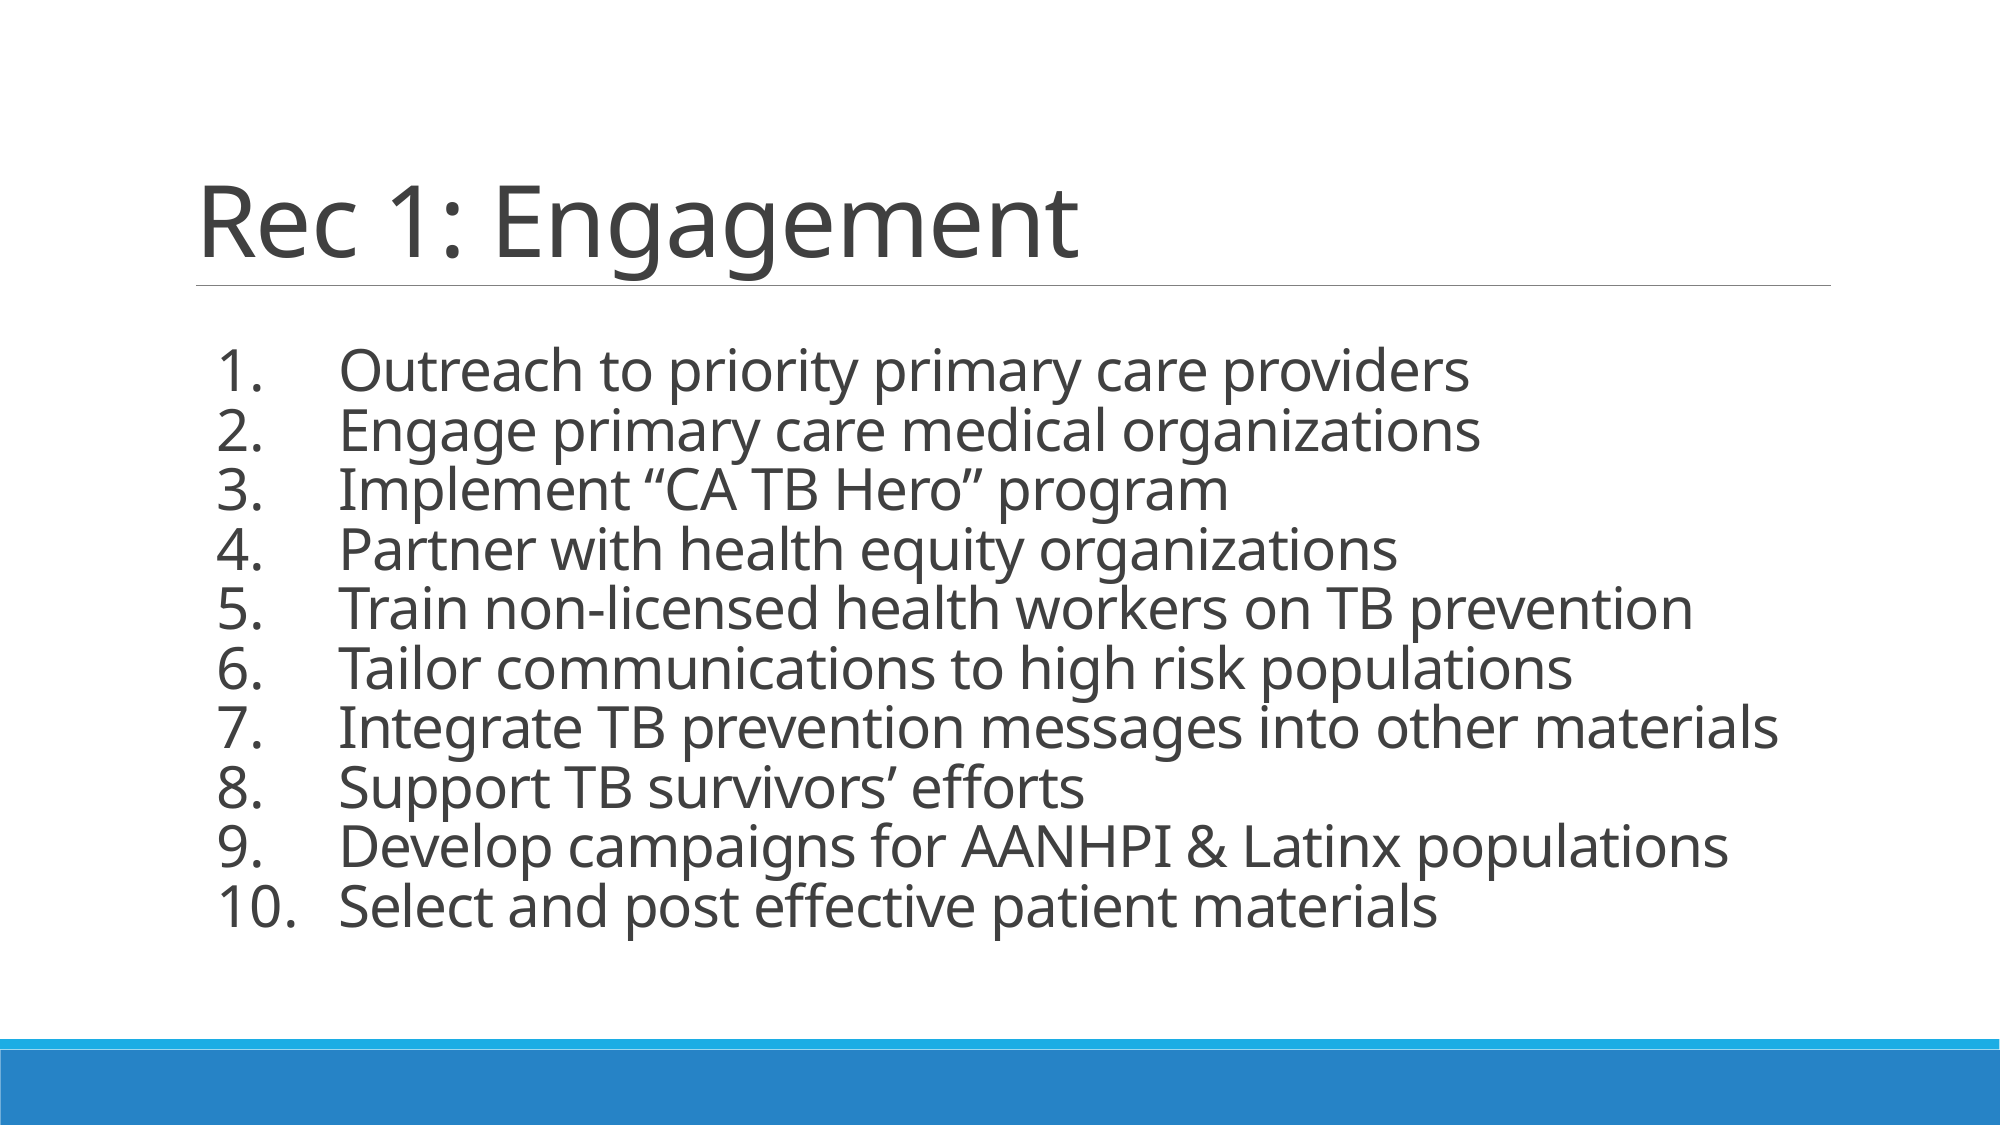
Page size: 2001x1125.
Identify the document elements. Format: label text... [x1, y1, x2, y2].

title Rec 1: Engagement [180, 47, 1830, 285]
text_box Outreach to priority primary care providers Engage primary care medical organizations Implement “CA TB Hero” program Partner with health equity organizations Train non-licensed health workers on TB prevention Tailor communications to high risk populations Integrate TB prevention messages into other materials Support TB survivors’ efforts Develop campaigns for AANHPI & Latinx populations Select and post effective patient materials [201, 318, 2000, 1125]
